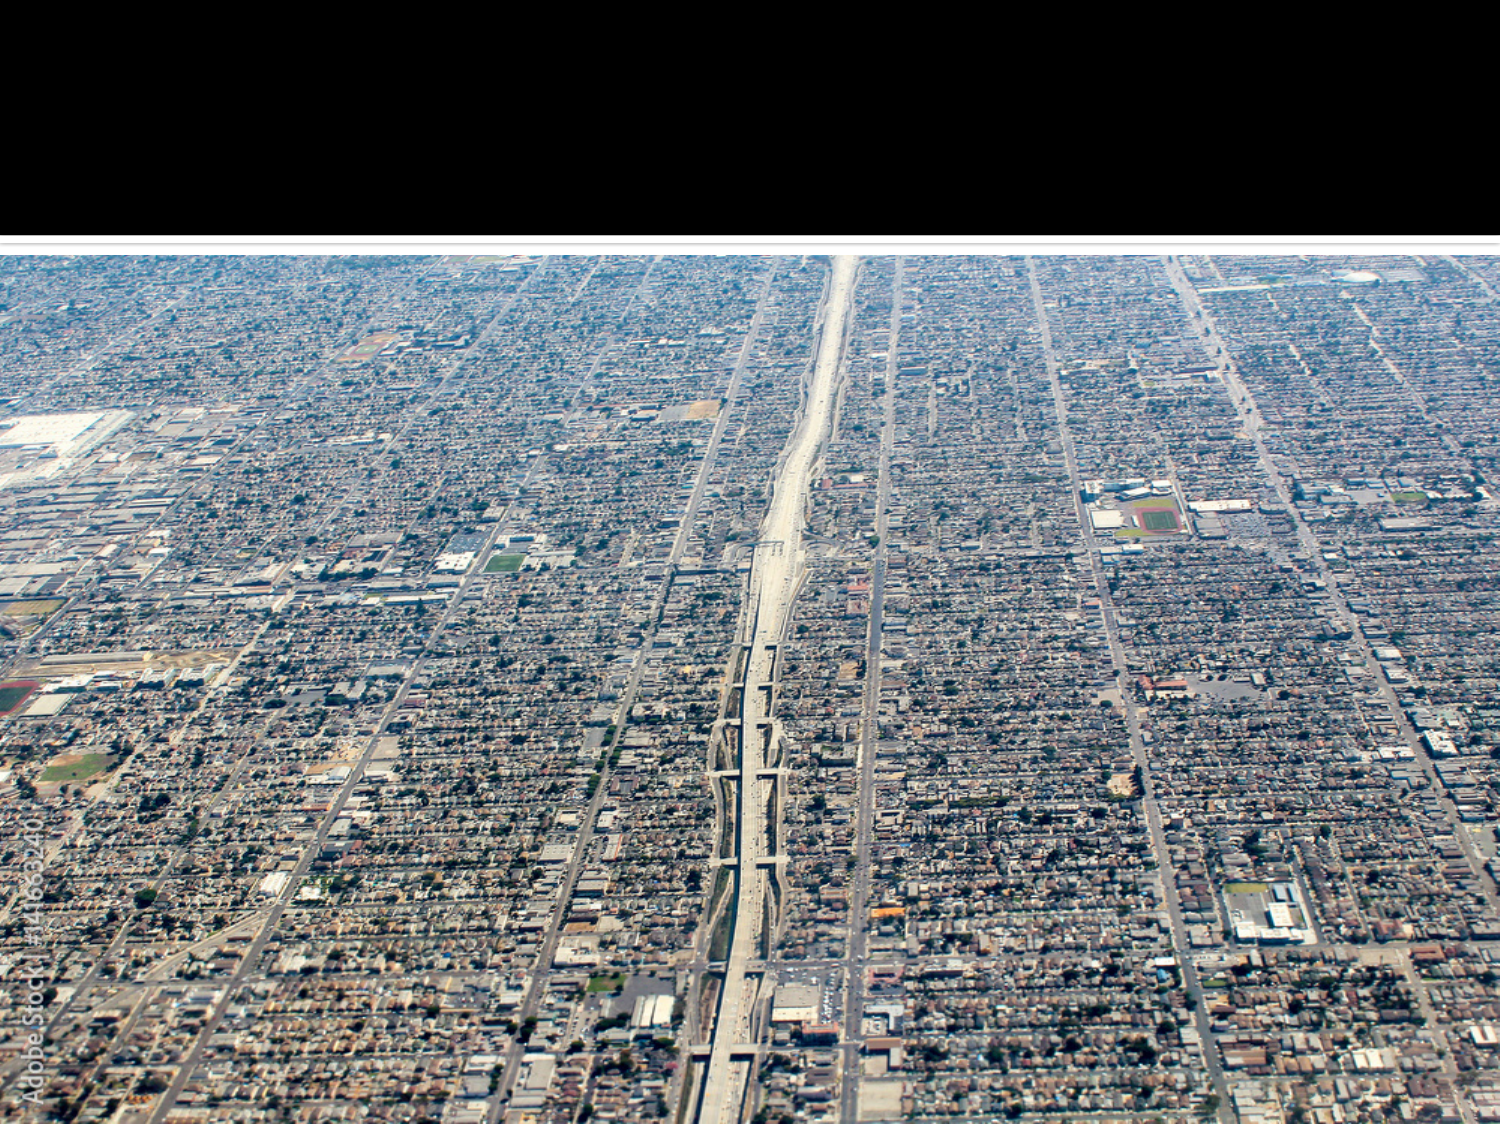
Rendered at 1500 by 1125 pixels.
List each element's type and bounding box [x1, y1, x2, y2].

list [0, 255, 1500, 1124]
